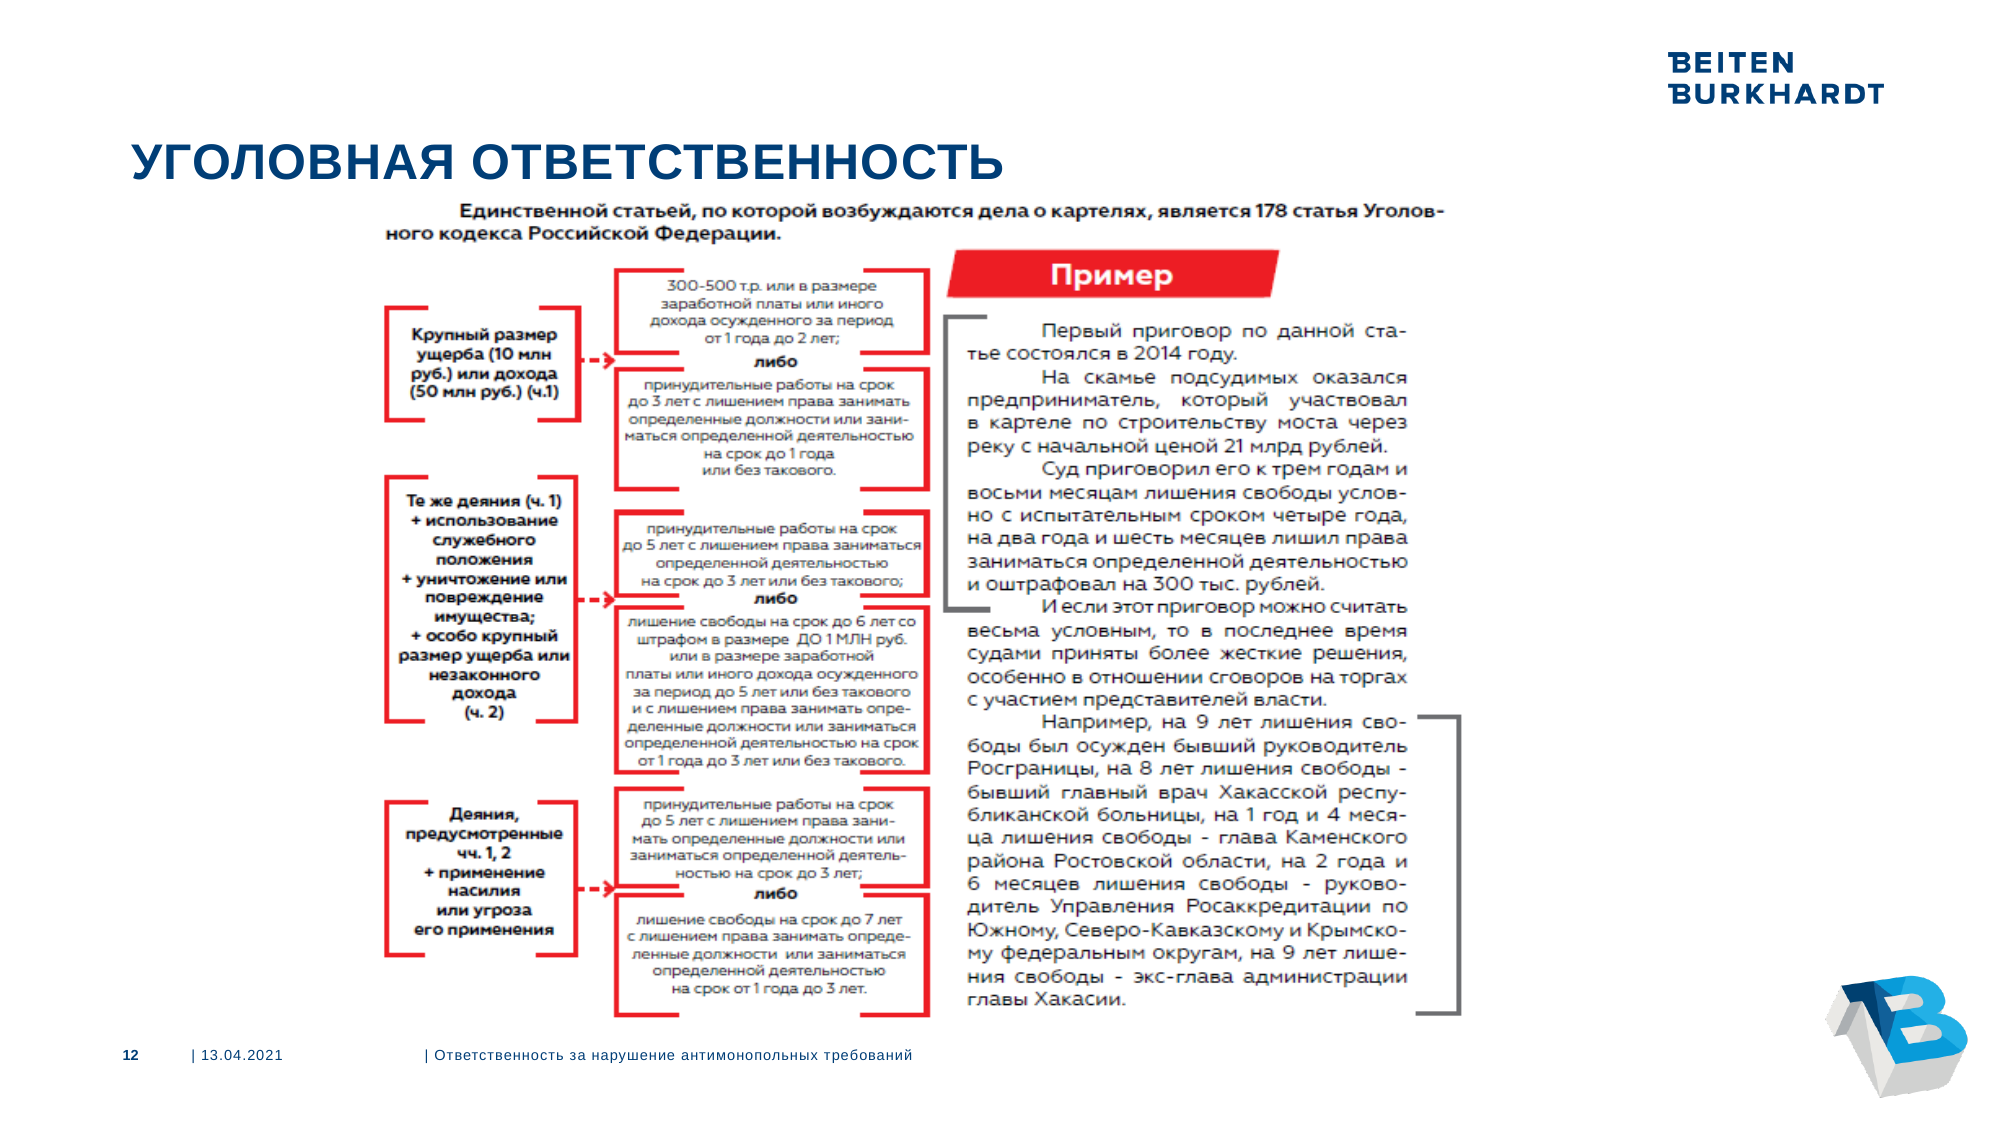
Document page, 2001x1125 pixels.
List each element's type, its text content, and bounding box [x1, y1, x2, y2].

footer | Ответственность за нарушение антимонопольных требований [424, 1042, 1307, 1067]
picture [1793, 940, 2000, 1125]
picture [352, 195, 1473, 1025]
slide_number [191, 1042, 421, 1067]
picture [1668, 52, 1884, 104]
slide_number 12 [118, 1042, 139, 1067]
title Уголовная ответственность [118, 118, 1882, 993]
